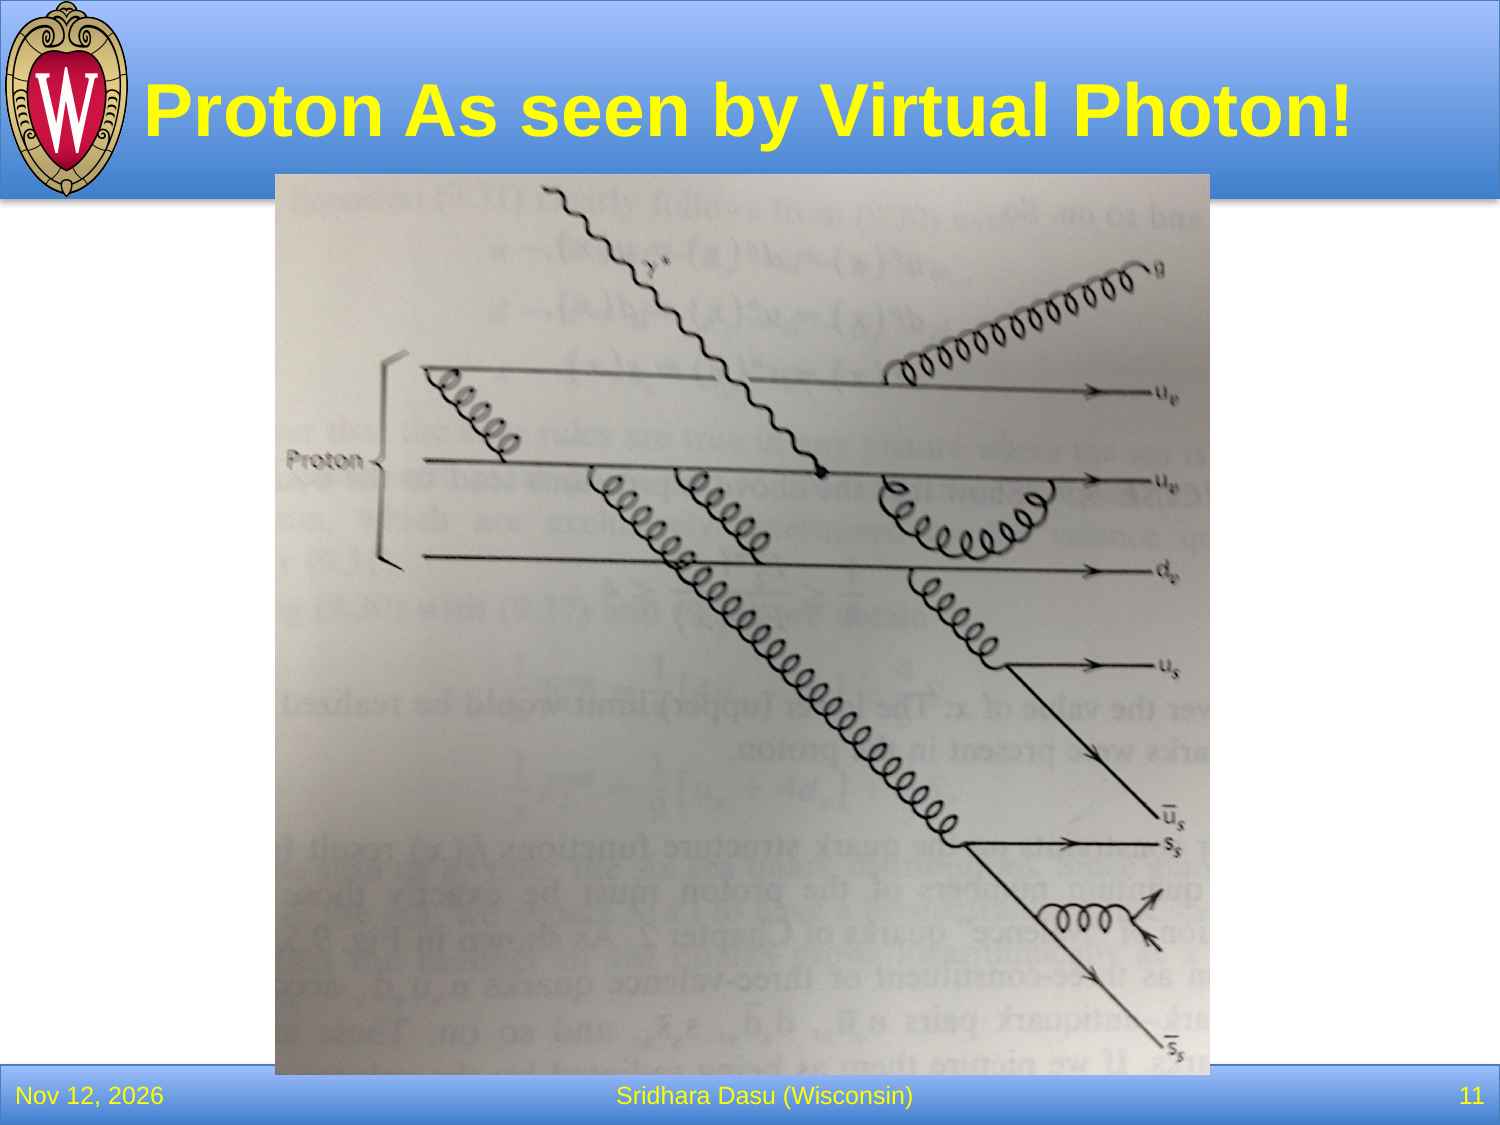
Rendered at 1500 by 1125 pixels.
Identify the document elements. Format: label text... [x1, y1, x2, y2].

title Proton As seen by Virtual Photon! [74, 12, 1426, 201]
slide_number 7-Apr-21 [0, 1065, 205, 1125]
picture [5, 1, 128, 197]
slide_number 11 [1325, 1065, 1500, 1125]
picture [274, 174, 1211, 1076]
footer Sridhara Dasu (Wisconsin) [205, 1065, 1325, 1125]
